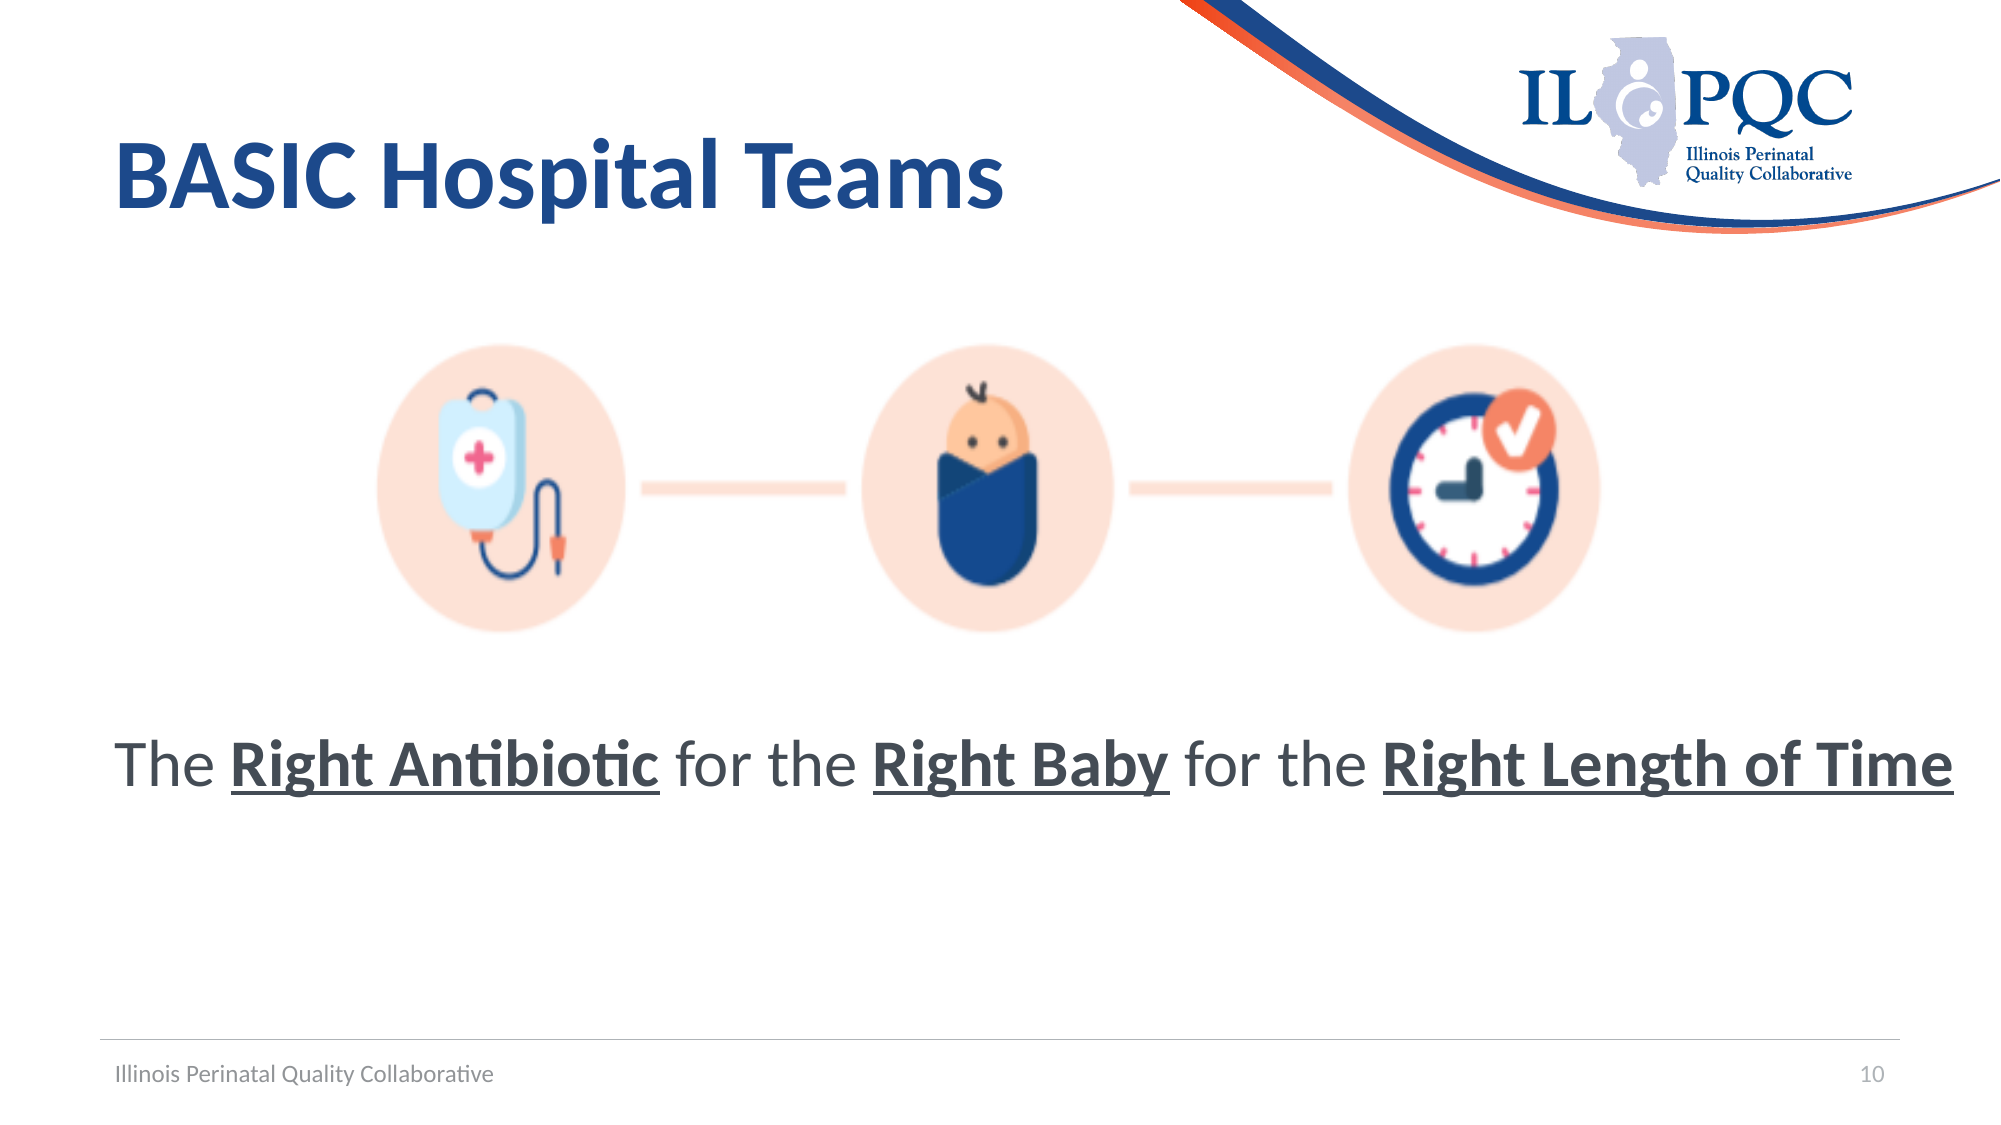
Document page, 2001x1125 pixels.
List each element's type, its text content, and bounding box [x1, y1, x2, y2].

picture [359, 301, 1642, 659]
slide_number 10 [1449, 1042, 1900, 1103]
footer Illinois Perinatal Quality Collaborative [99, 1042, 775, 1103]
picture [1519, 37, 1852, 59]
title BASIC Hospital Teams [99, 59, 1900, 278]
text_box The Right Antibiotic for the Right Baby for the Right Length of Time [99, 712, 1982, 841]
